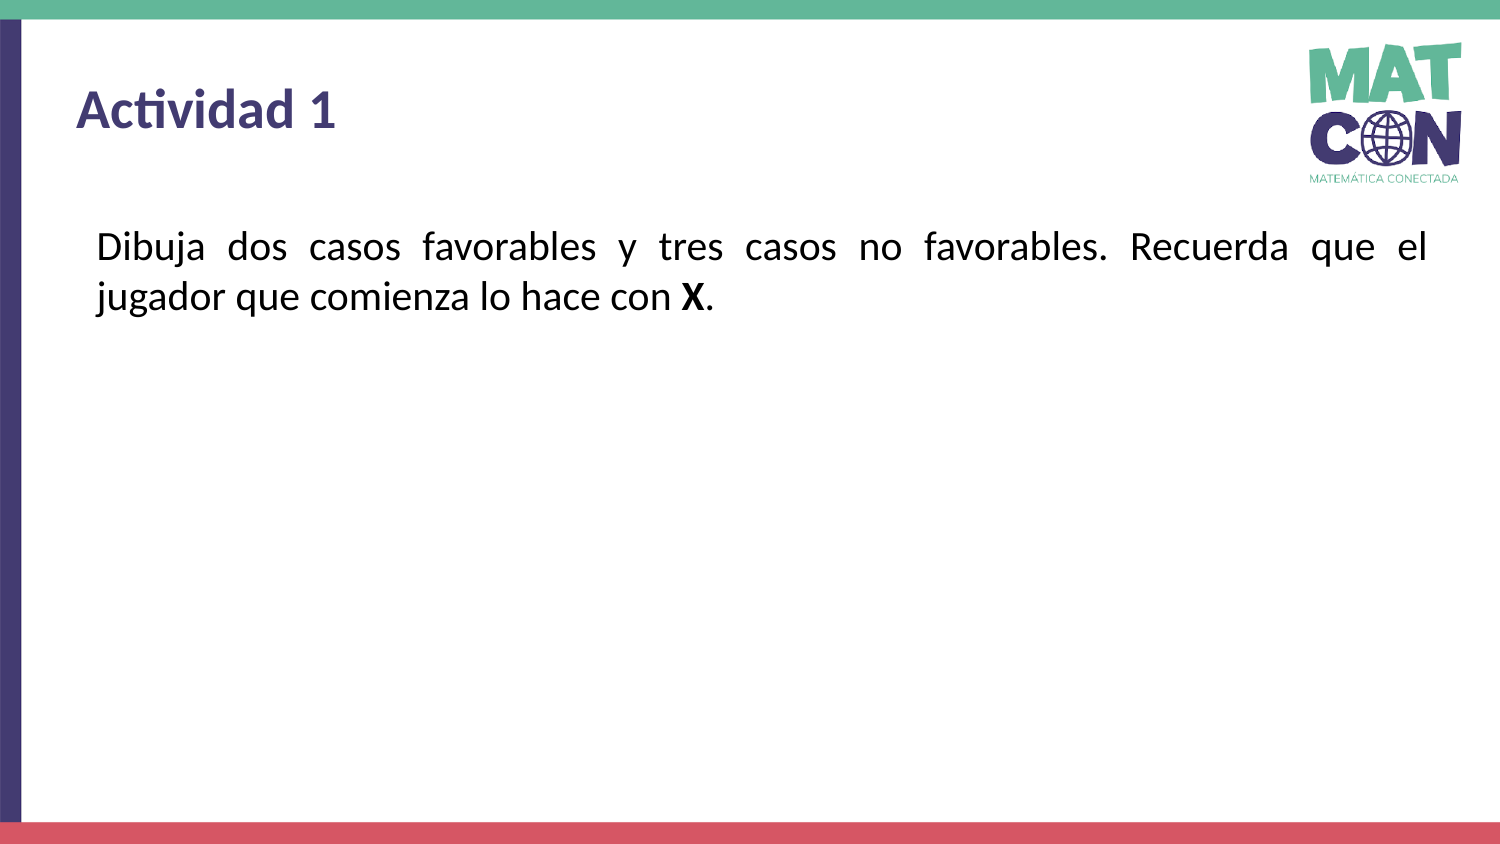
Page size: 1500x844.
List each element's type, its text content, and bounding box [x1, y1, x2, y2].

text_box Actividad 1 [65, 67, 1071, 146]
text_box Dibuja dos casos favorables y tres casos no favorables. Recuerda que el jugador que comienza lo hace con X. [85, 213, 1440, 325]
picture [0, 0, 1500, 844]
